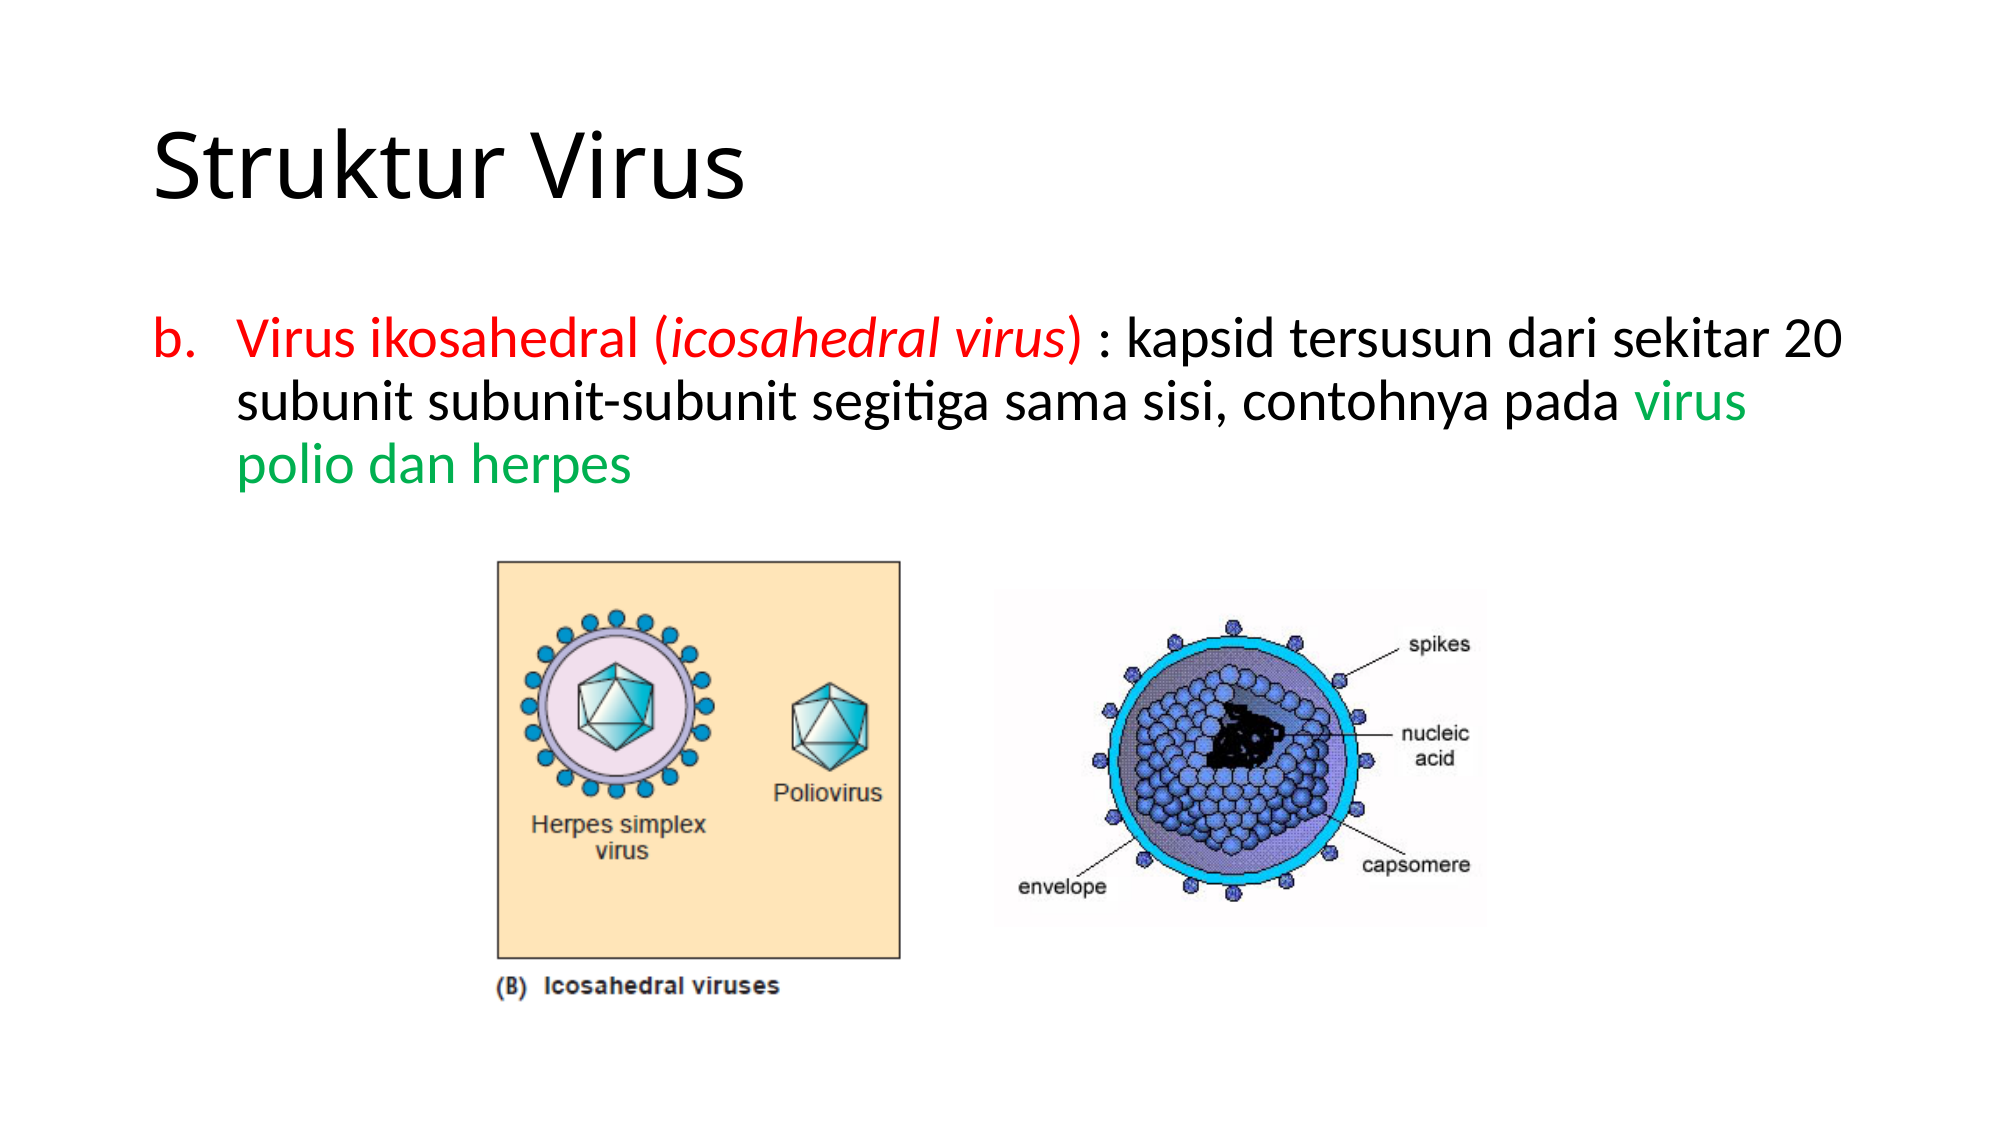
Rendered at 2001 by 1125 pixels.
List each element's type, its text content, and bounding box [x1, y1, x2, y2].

title Struktur Virus [137, 59, 1863, 278]
picture [994, 589, 1487, 927]
picture [494, 551, 908, 1005]
list Virus ikosahedral (icosahedral virus) : kapsid tersusun dari sekitar 20 subunit subunit-subunit segitiga sama sisi, contohnya pada virus polio dan herpes [137, 299, 1863, 1014]
